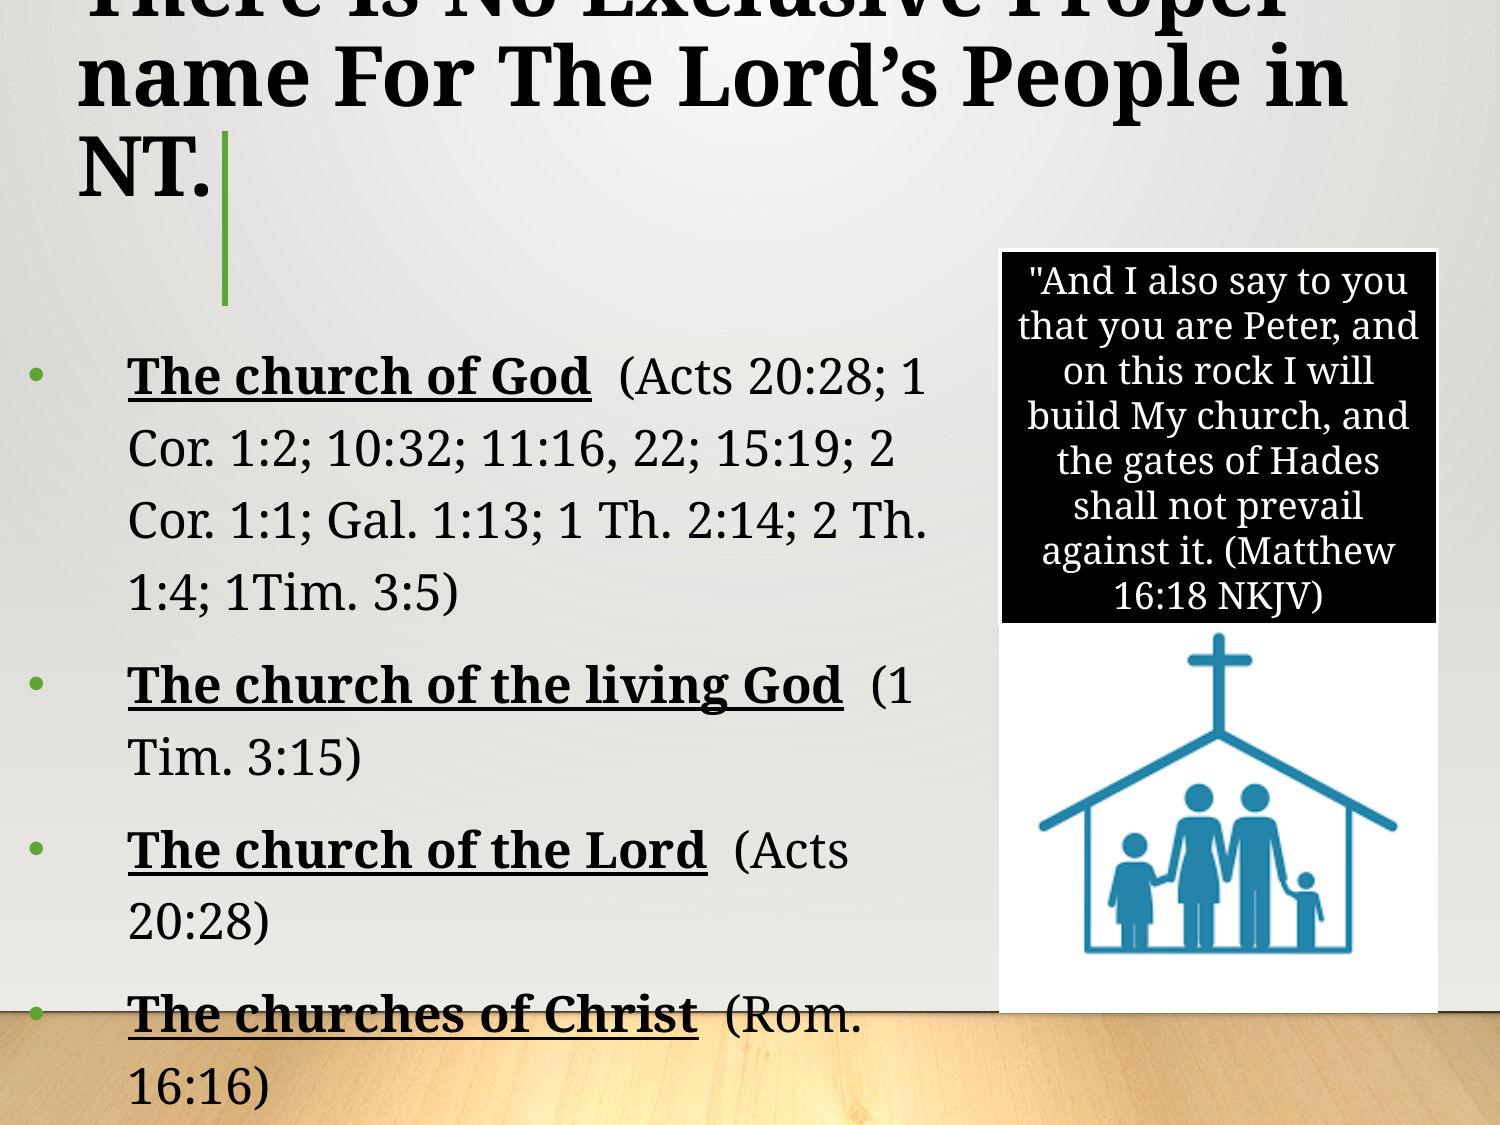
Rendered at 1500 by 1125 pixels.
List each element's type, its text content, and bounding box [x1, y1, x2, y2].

picture [0, 574, 1500, 1125]
text_box "And I also say to you that you are Peter, and on this rock I will build My church, and the gates of Hades shall not prevail against it. (Matthew 16:18 NKJV) [998, 248, 1439, 626]
title There Is No Exclusive Proper name For The Lord’s People in NT. [62, 24, 1463, 223]
list The church of God (Acts 20:28; 1 Cor. 1:2; 10:32; 11:16, 22; 15:19; 2 Cor. 1:1; Gal. 1:13; 1 Th. 2:14; 2 Th. 1:4; 1Tim. 3:5) The church of the living God (1 Tim. 3:15) The church of the Lord (Acts 20:28) The churches of Christ (Rom. 16:16) [12, 324, 999, 863]
